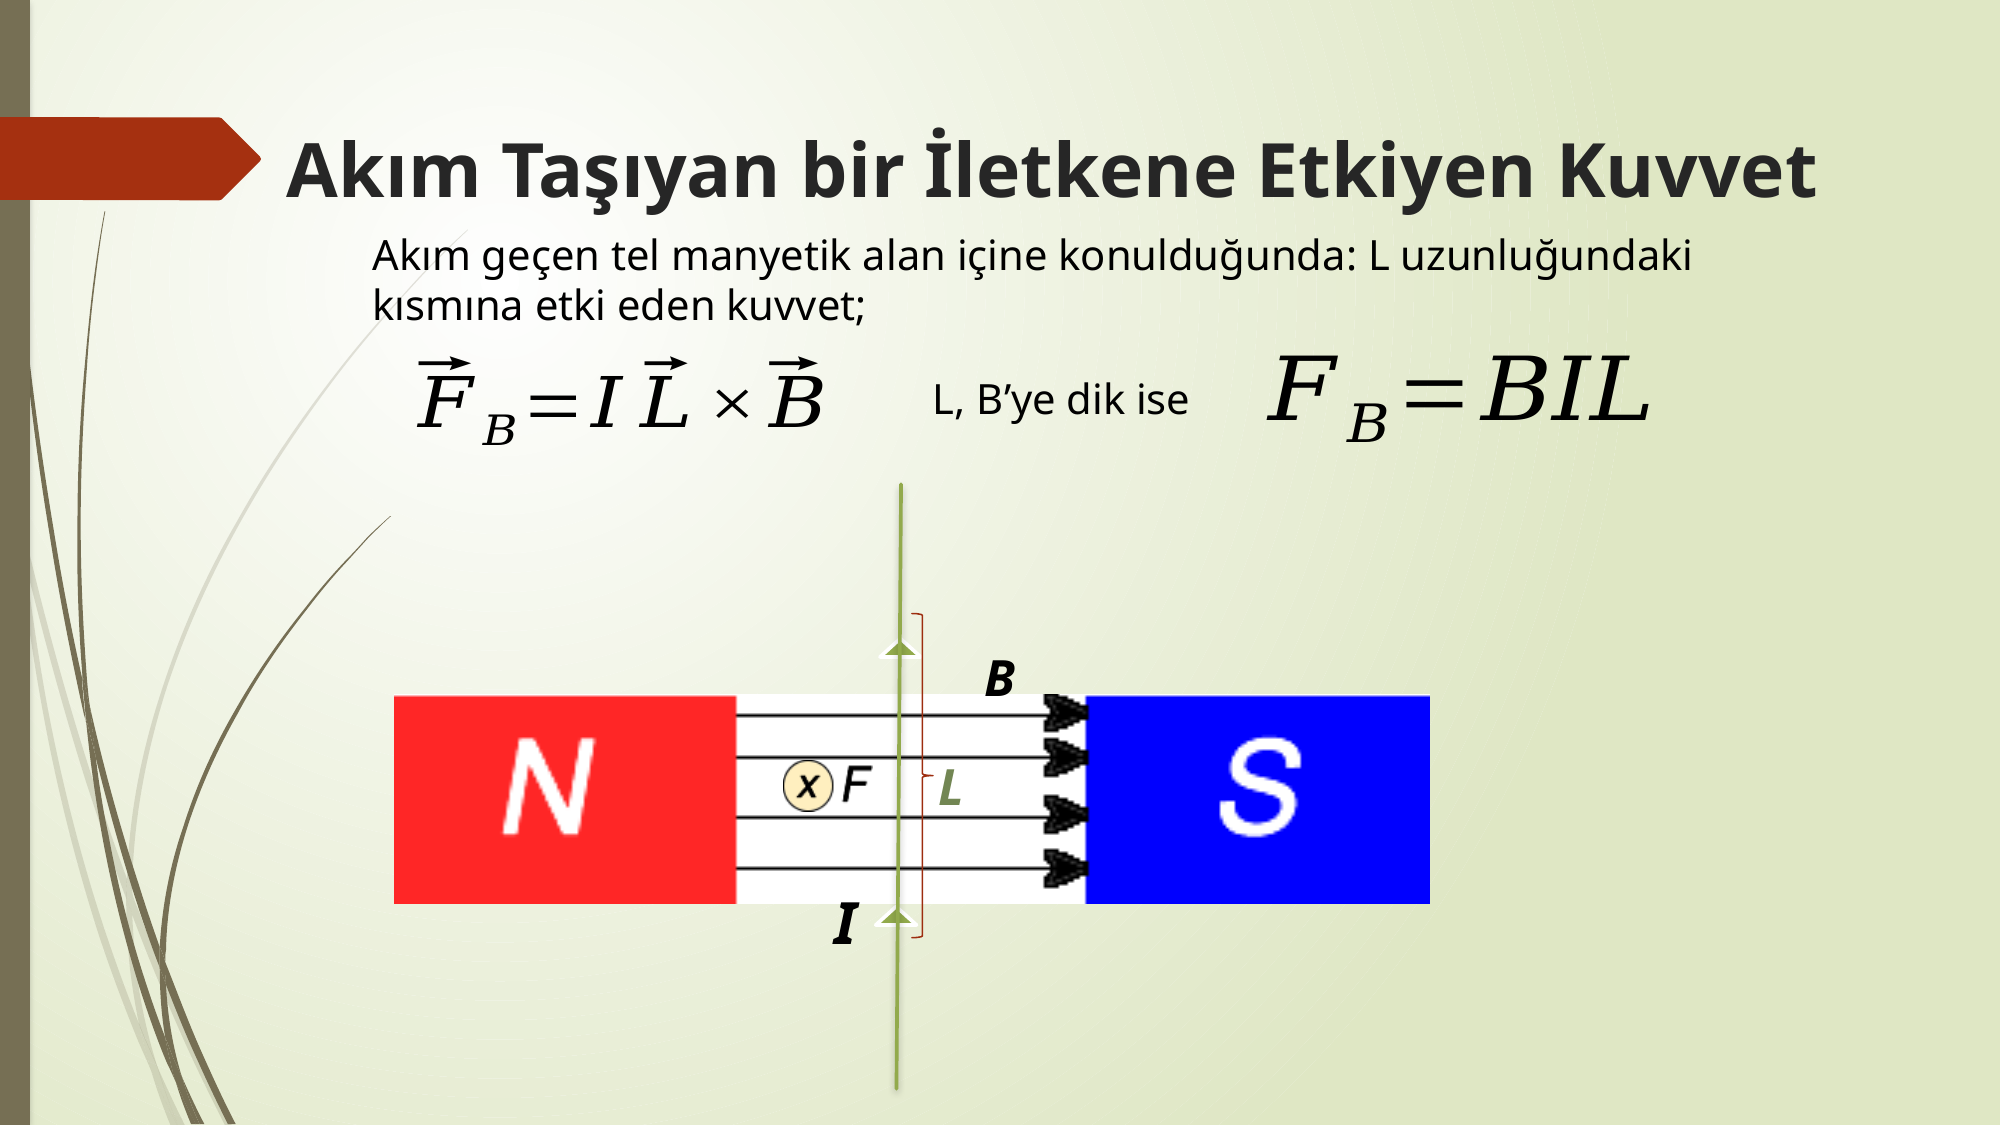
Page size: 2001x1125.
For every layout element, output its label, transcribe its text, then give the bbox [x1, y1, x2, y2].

title Akım Taşıyan bir İletkene Etkiyen Kuvvet [271, 69, 1895, 280]
text_box Akım geçen tel manyetik alan içine konulduğunda: L uzunluğundaki kısmına etki eden kuvvet; [357, 221, 1851, 337]
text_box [393, 483, 1430, 1090]
text_box L, B’ye dik ise [918, 365, 1206, 431]
